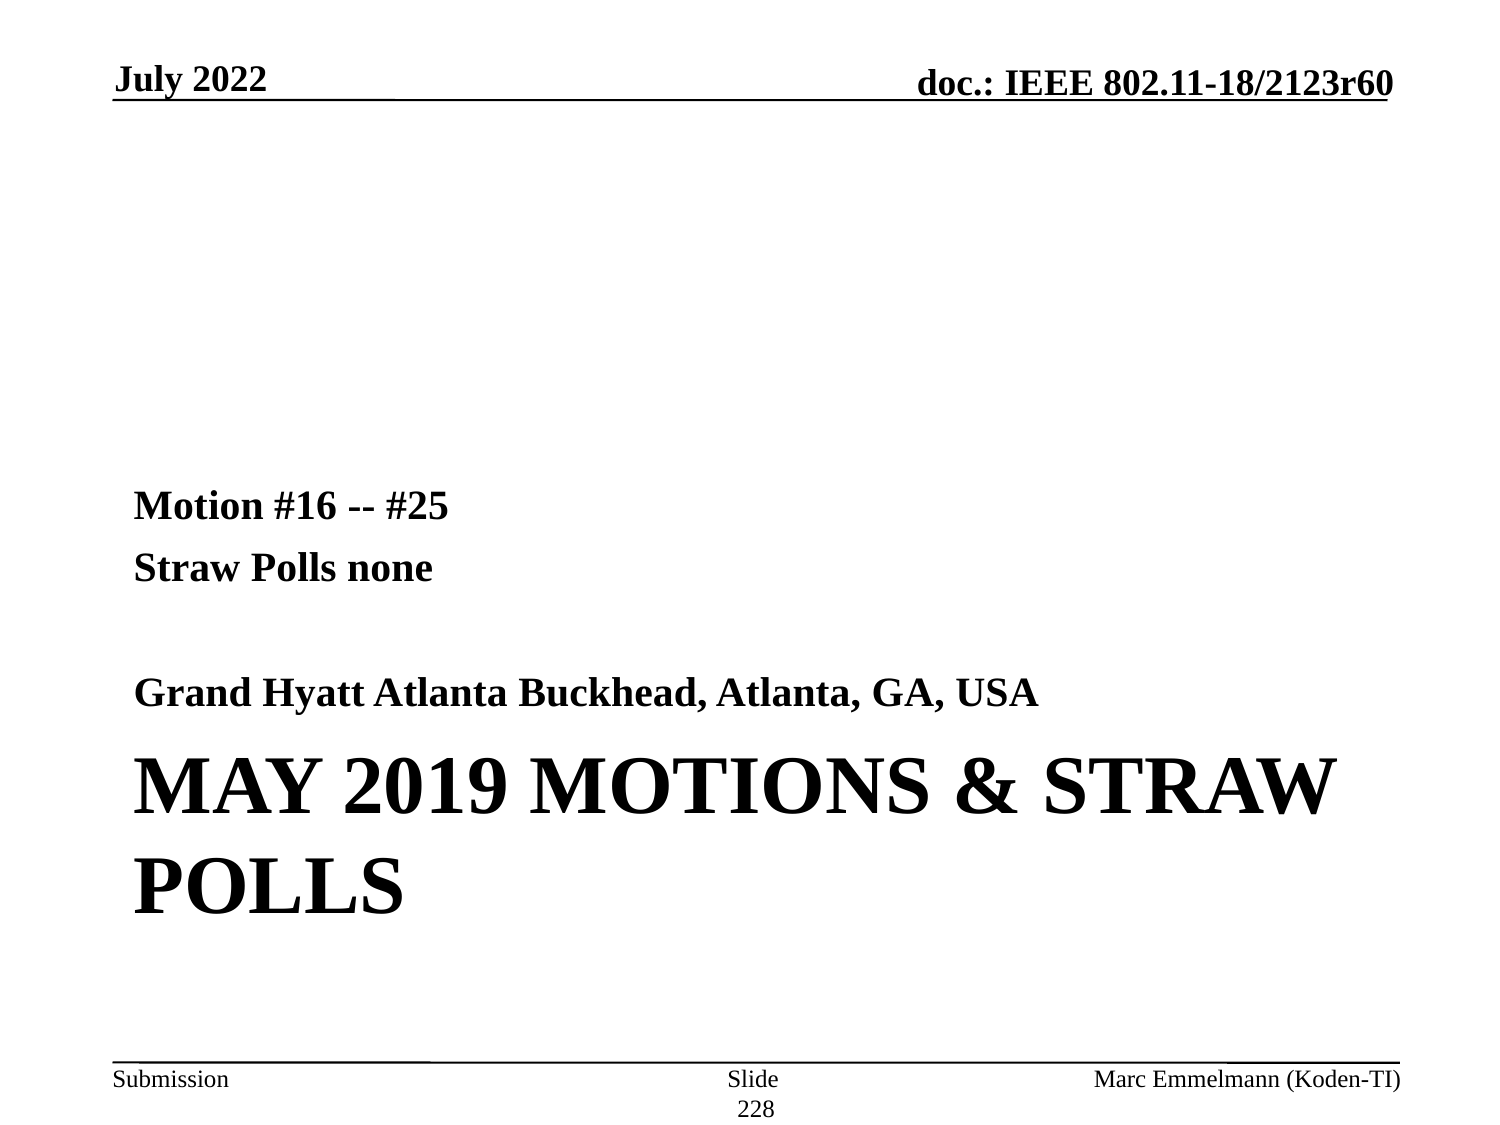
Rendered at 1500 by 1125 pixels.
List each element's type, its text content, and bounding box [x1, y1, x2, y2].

list Motion #16 -- #25 Straw Polls none Grand Hyatt Atlanta Buckhead, Atlanta, GA, USA [118, 476, 1394, 724]
title May 2019 Motions & Straw Polls [118, 724, 1394, 947]
footer Marc Emmelmann (Koden-TI) [878, 1061, 1402, 1093]
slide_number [114, 54, 423, 100]
slide_number Slide 228 [712, 1061, 800, 1123]
